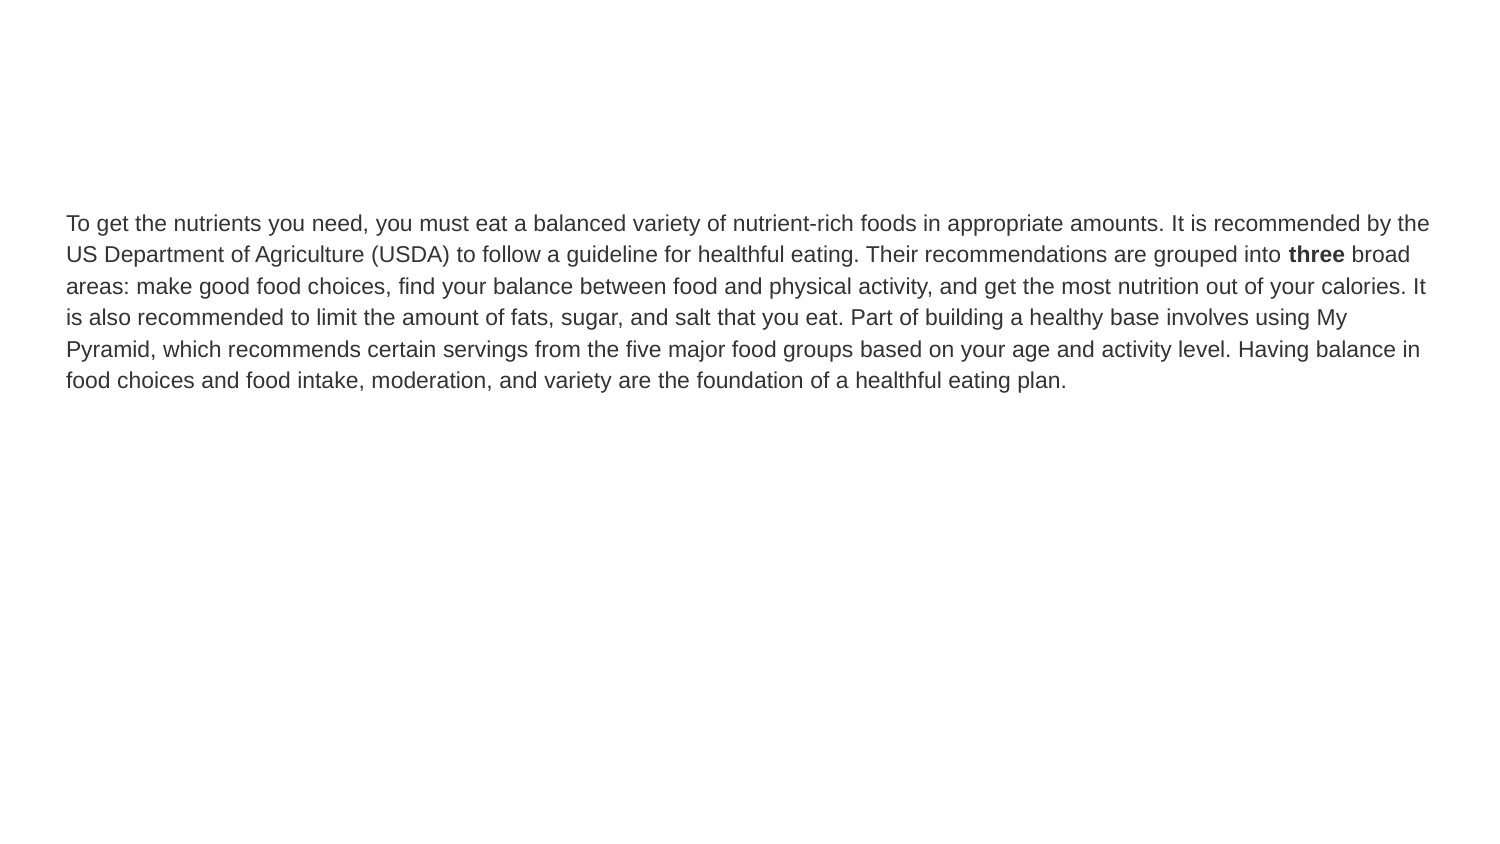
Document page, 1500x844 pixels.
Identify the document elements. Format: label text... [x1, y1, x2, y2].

list To get the nutrients you need, you must eat a balanced variety of nutrient-rich foods in appropriate amounts. It is recommended by the US Department of Agriculture (USDA) to follow a guideline for healthful eating. Their recommendations are grouped into three broad areas: make good food choices, find your balance between food and physical activity, and get the most nutrition out of your calories. It is also recommended to limit the amount of fats, sugar, and salt that you eat. Part of building a healthy base involves using My Pyramid, which recommends certain servings from the five major food groups based on your age and activity level. Having balance in food choices and food intake, moderation, and variety are the foundation of a healthful eating plan. [51, 189, 1449, 750]
